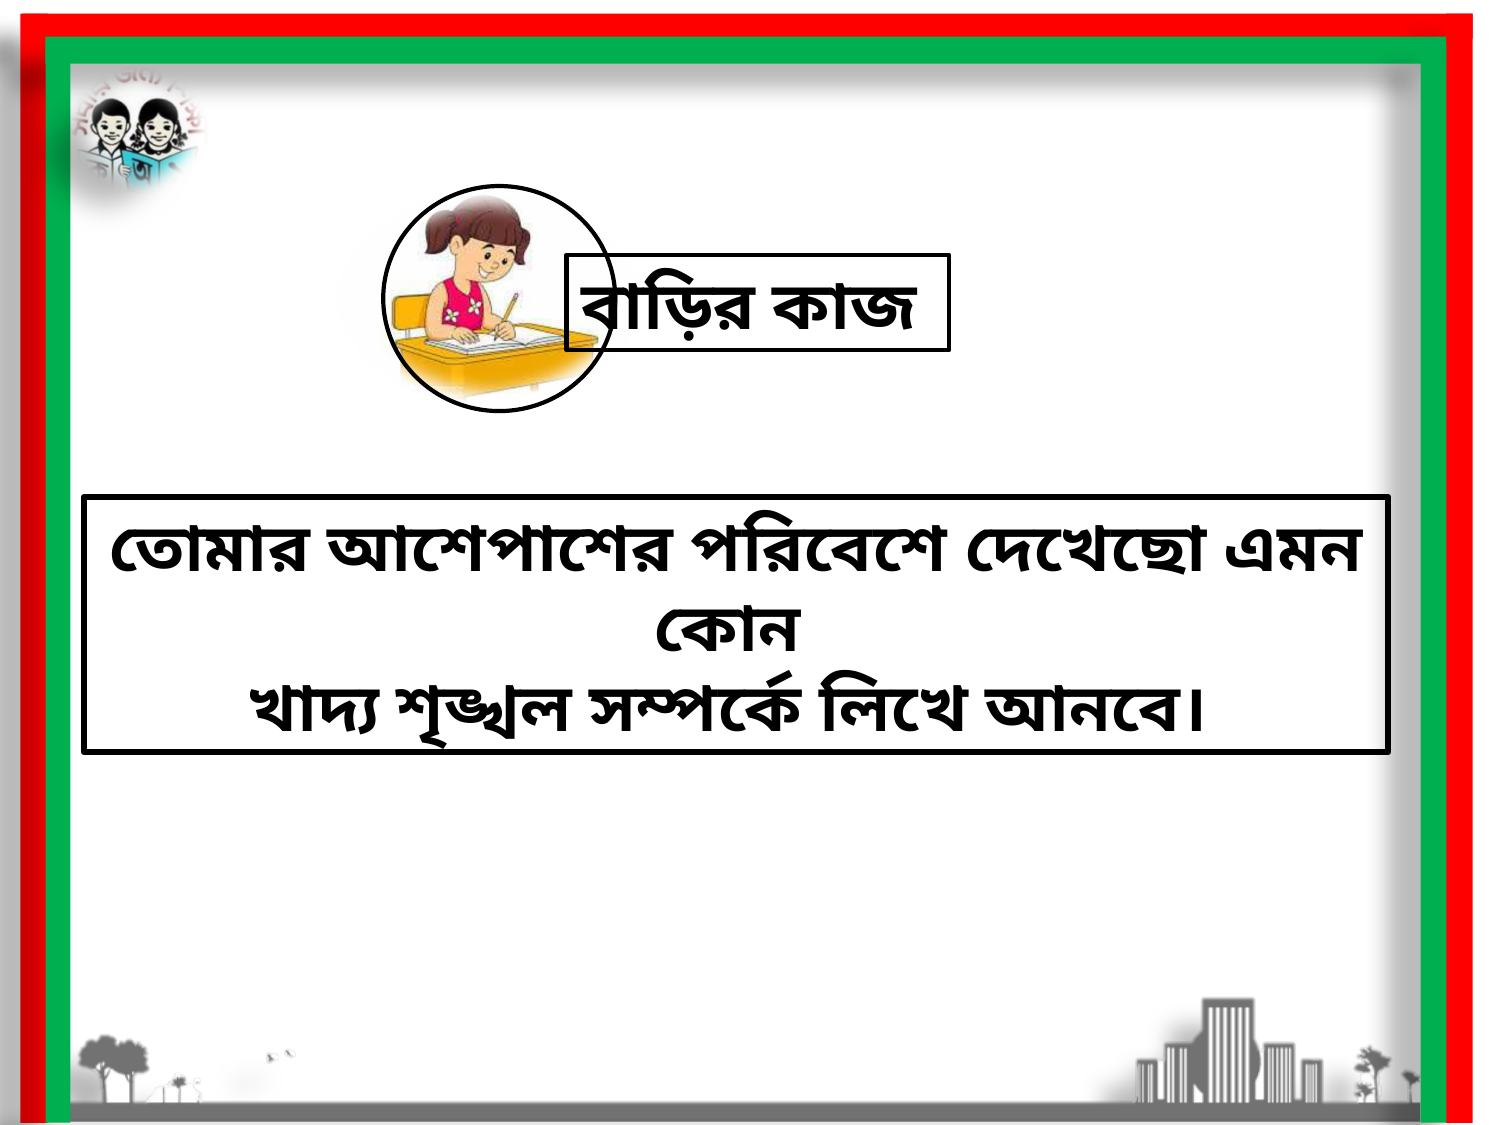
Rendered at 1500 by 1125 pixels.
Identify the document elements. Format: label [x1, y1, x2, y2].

picture [60, 61, 215, 201]
text_box [20, 13, 1473, 1125]
text_box [332, 185, 901, 412]
